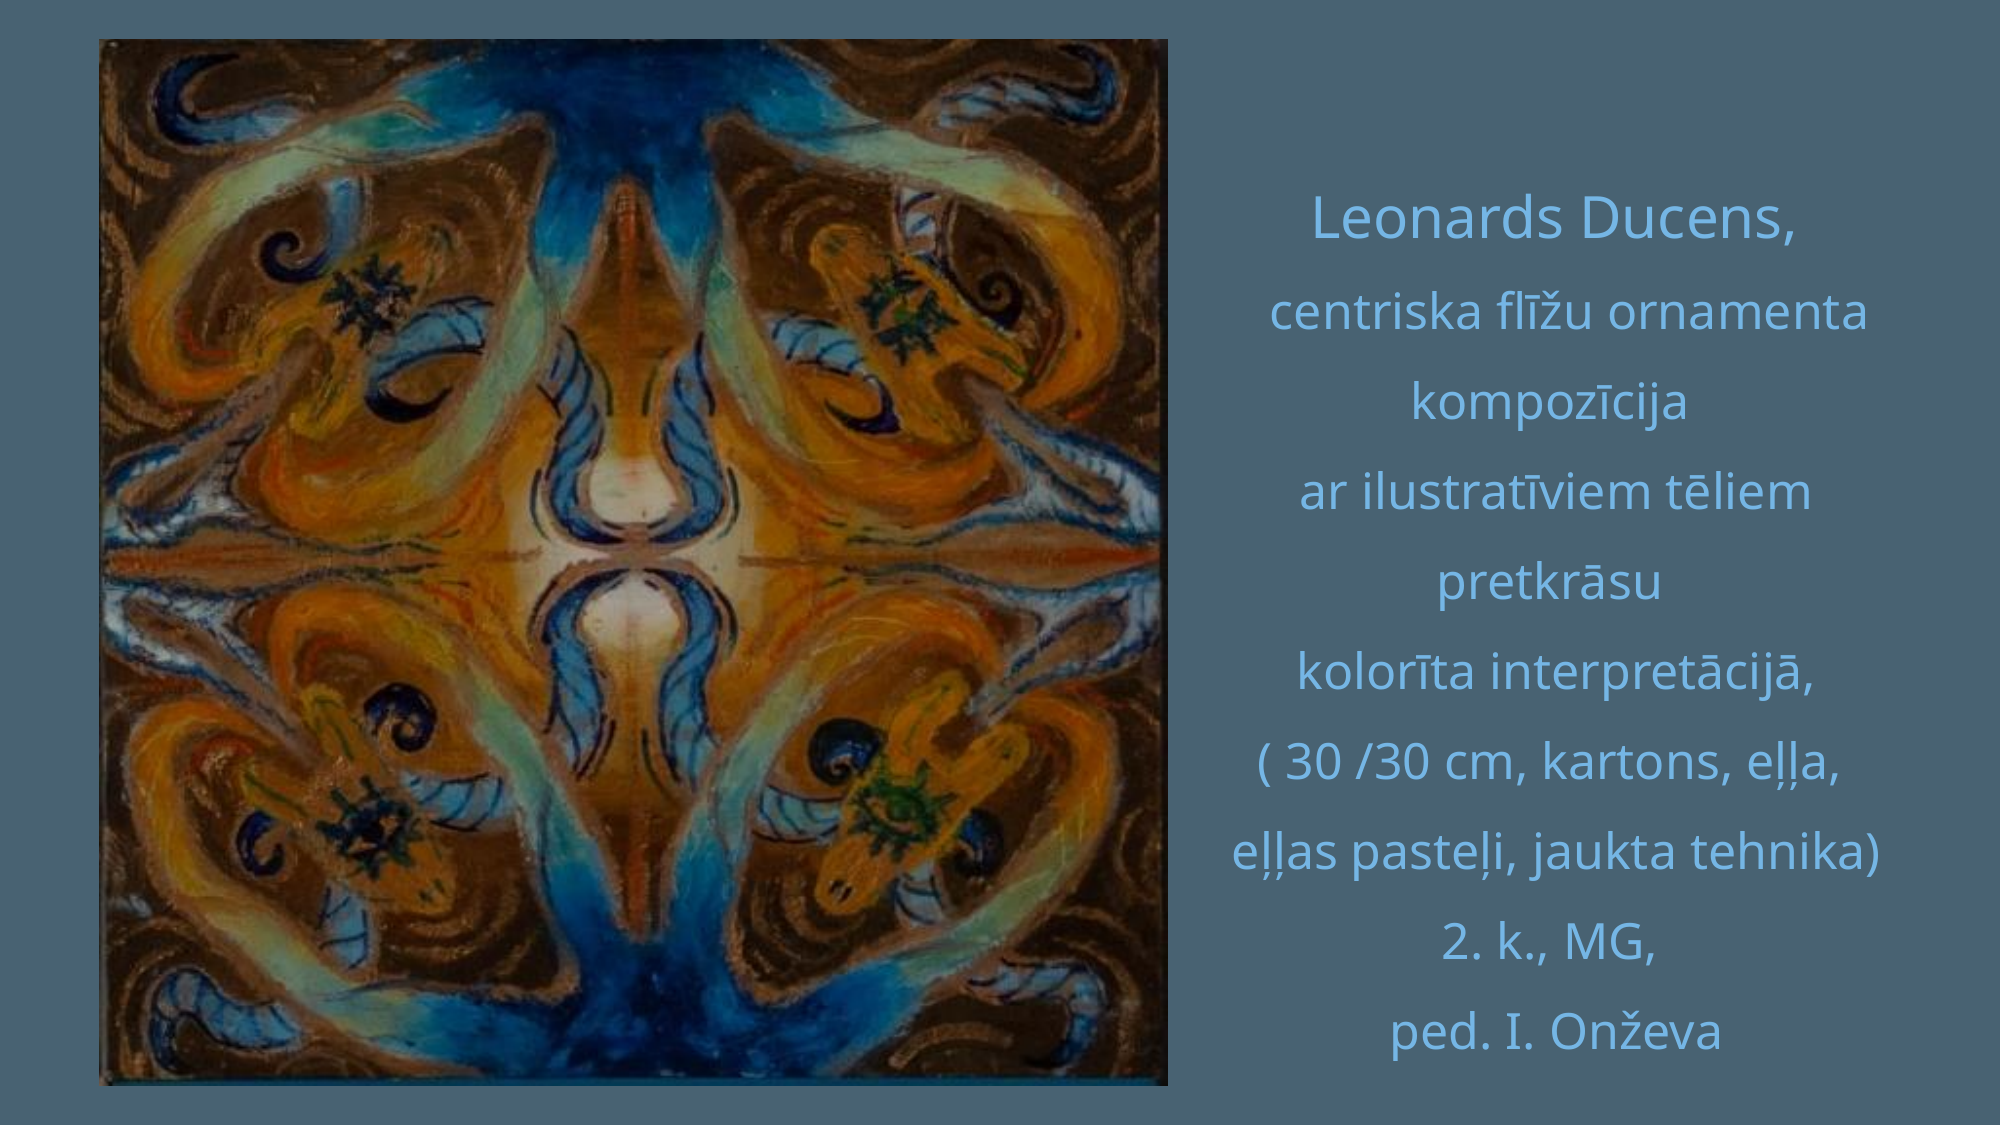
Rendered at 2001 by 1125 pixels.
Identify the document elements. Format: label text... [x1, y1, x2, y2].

picture [98, 39, 1169, 1086]
text_box Leonards Ducens, centriska flīžu ornamenta kompozīcija ar ilustratīviem tēliem pretkrāsu kolorīta interpretācijā, ( 30 /30 cm, kartons, eļļa, eļļas pasteļi, jaukta tehnika) 2. k., MG, ped. I. Onževa [1193, 137, 1920, 1068]
